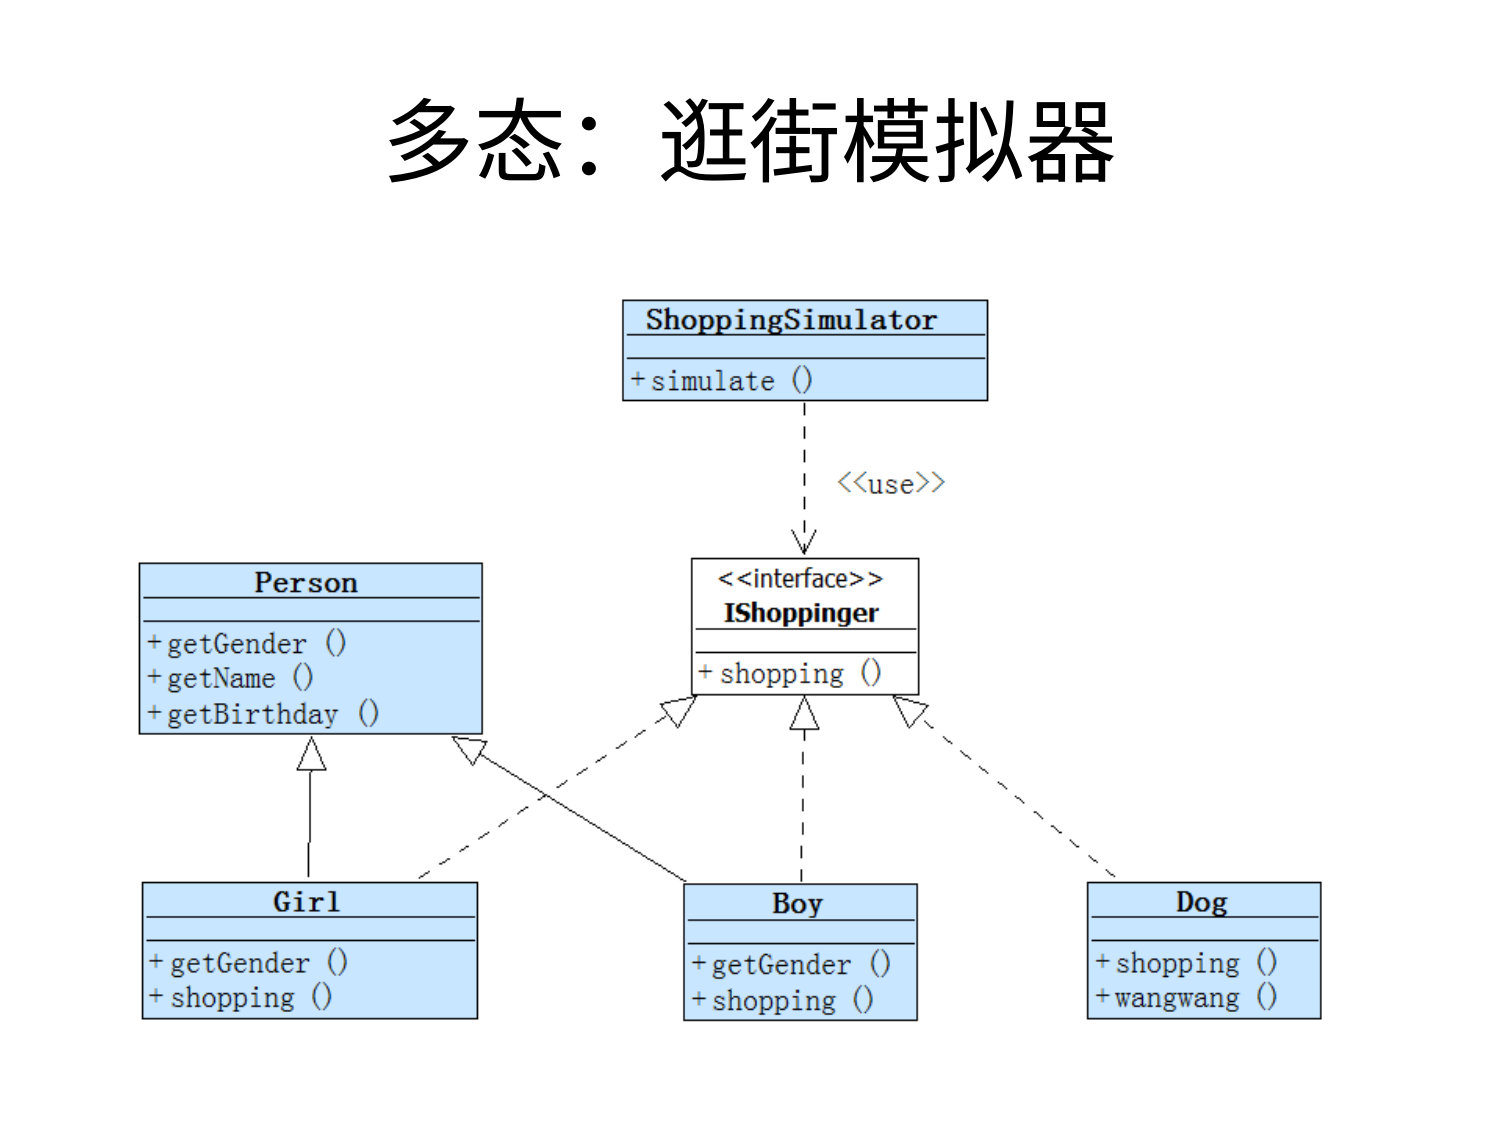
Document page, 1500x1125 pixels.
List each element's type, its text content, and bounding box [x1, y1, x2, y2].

picture [128, 292, 1336, 1037]
title 多态：逛街模拟器 [75, 45, 1425, 233]
